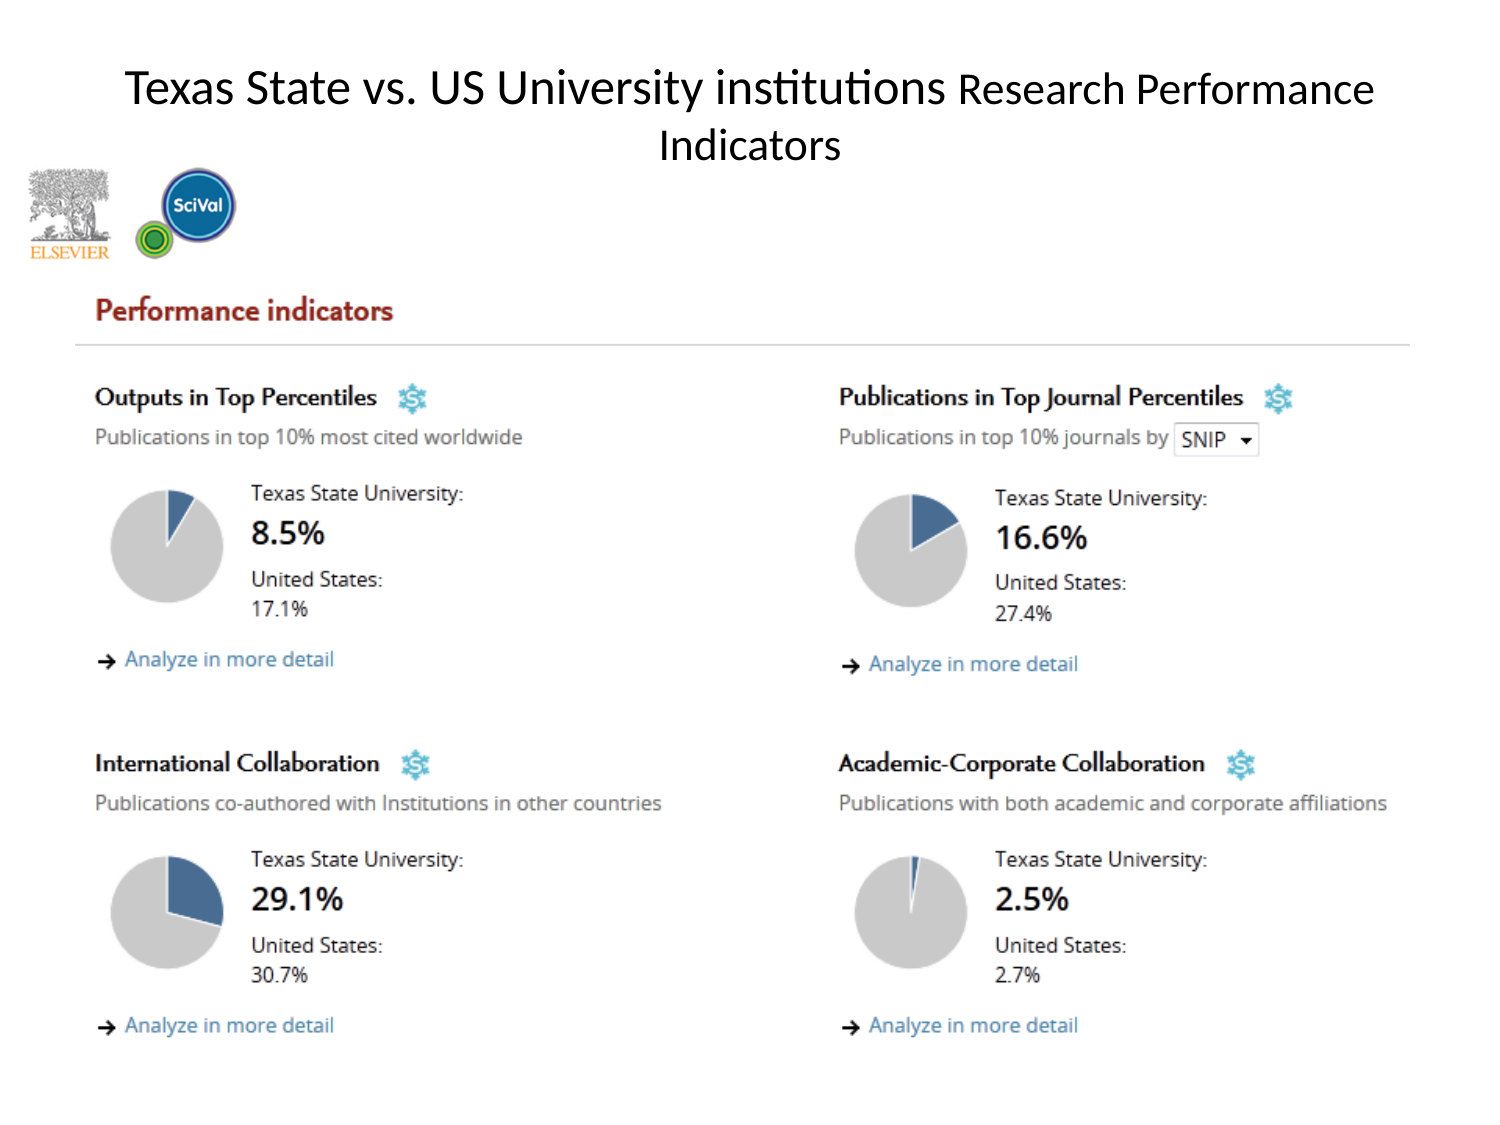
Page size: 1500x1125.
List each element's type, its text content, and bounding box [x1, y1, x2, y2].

title Texas State vs. US University institutions Research Performance Indicators [75, 45, 1425, 233]
picture [12, 156, 1410, 1051]
